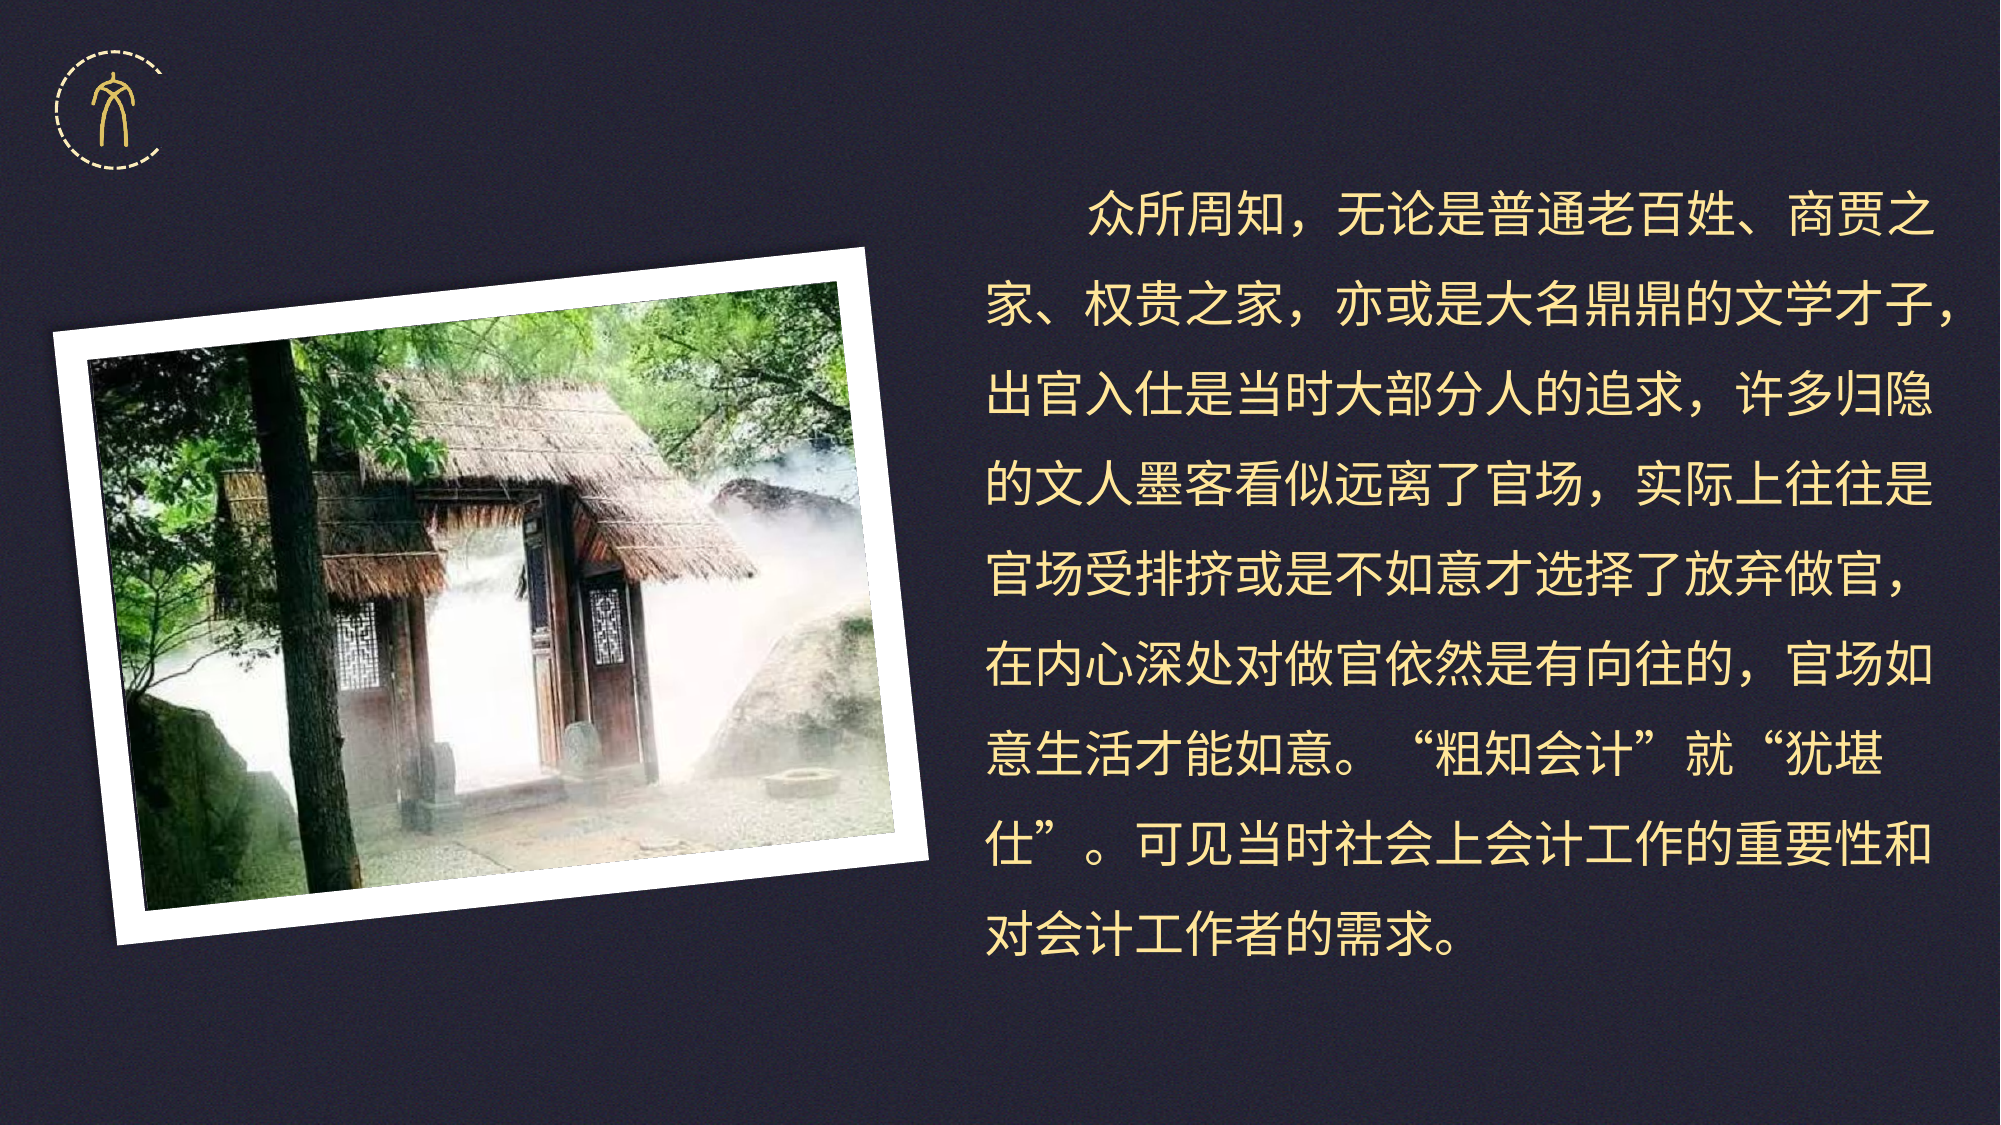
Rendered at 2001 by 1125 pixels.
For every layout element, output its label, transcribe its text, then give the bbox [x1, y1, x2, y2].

picture [0, 0, 2000, 1125]
text_box 众所周知，无论是普通老百姓、商贾之家、权贵之家，亦或是大名鼎鼎的文学才子，出官入仕是当时大部分人的追求，许多归隐的文人墨客看似远离了官场，实际上往往是官场受排挤或是不如意才选择了放弃做官，在内心深处对做官依然是有向往的，官场如意生活才能如意。“粗知会计”就“犹堪仕”。可见当时社会上会计工作的重要性和对会计工作者的需求。 [969, 161, 1956, 964]
